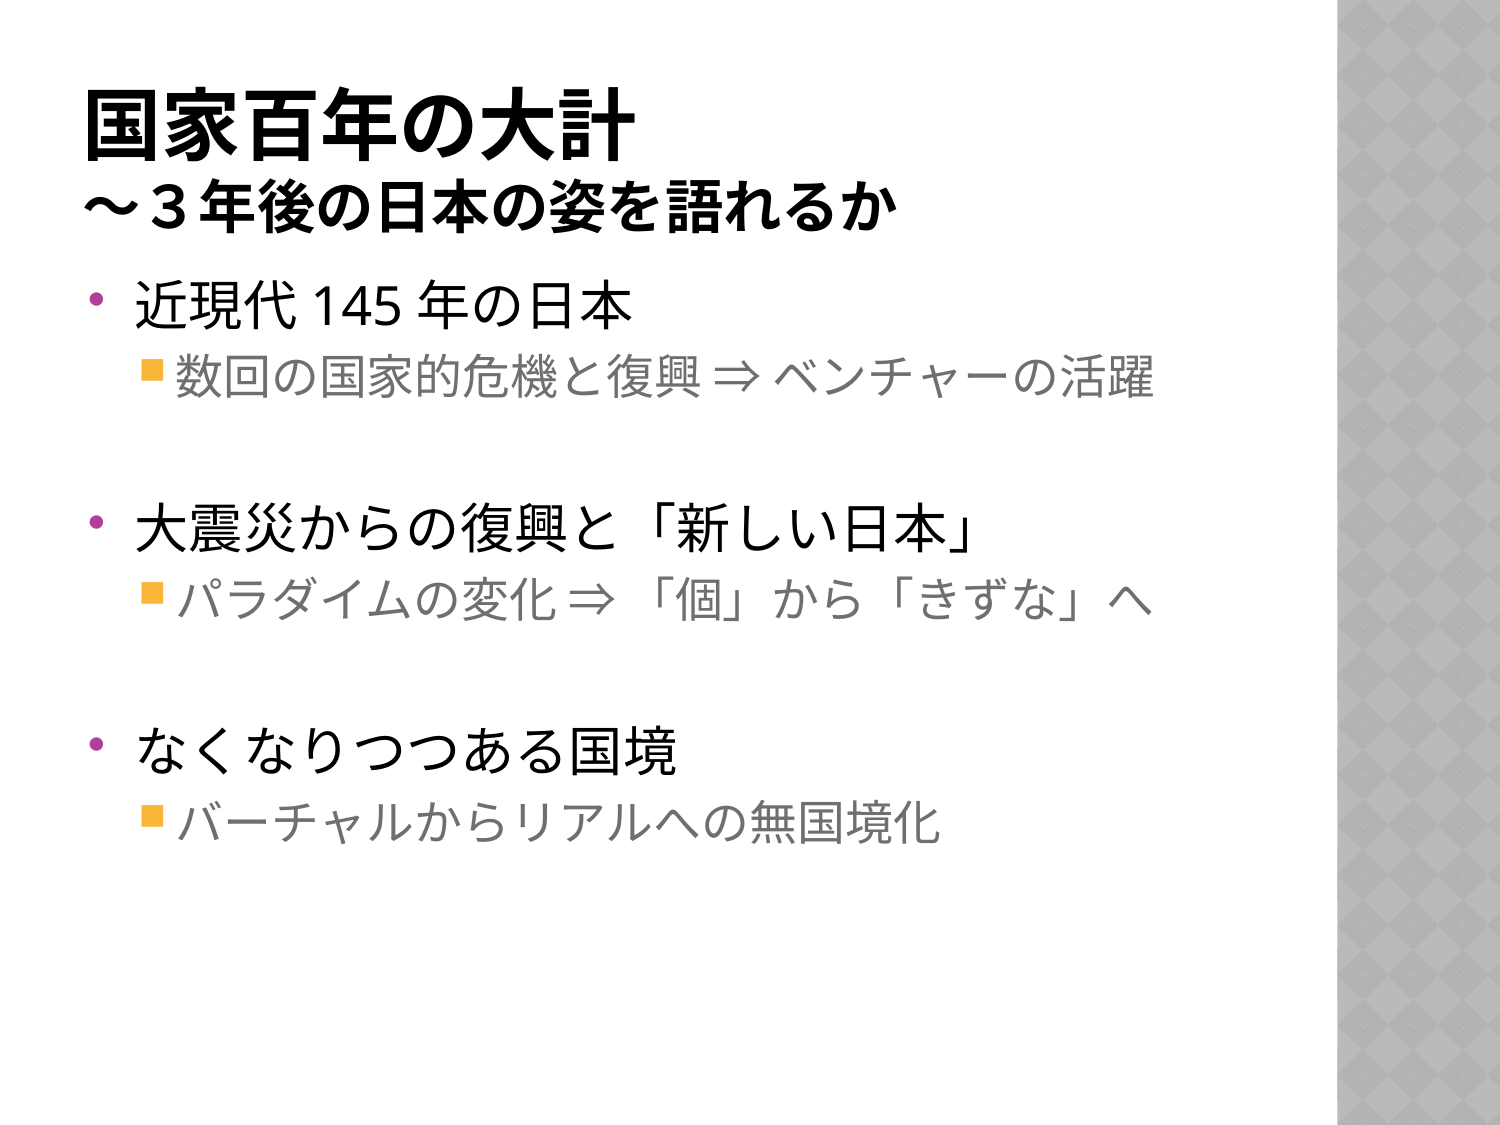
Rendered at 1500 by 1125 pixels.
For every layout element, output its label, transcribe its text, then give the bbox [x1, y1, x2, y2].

title 国家百年の大計 ～３年後の日本の姿を語れるか [75, 52, 1263, 240]
list 近現代145年の日本 数回の国家的危機と復興 ⇒ ベンチャーの活躍 大震災からの復興と「新しい日本」 パラダイムの変化 ⇒ 「個」から「きずな」へ なくなりつつある国境 バーチャルからリアルへの無国境化 [75, 264, 1263, 1059]
